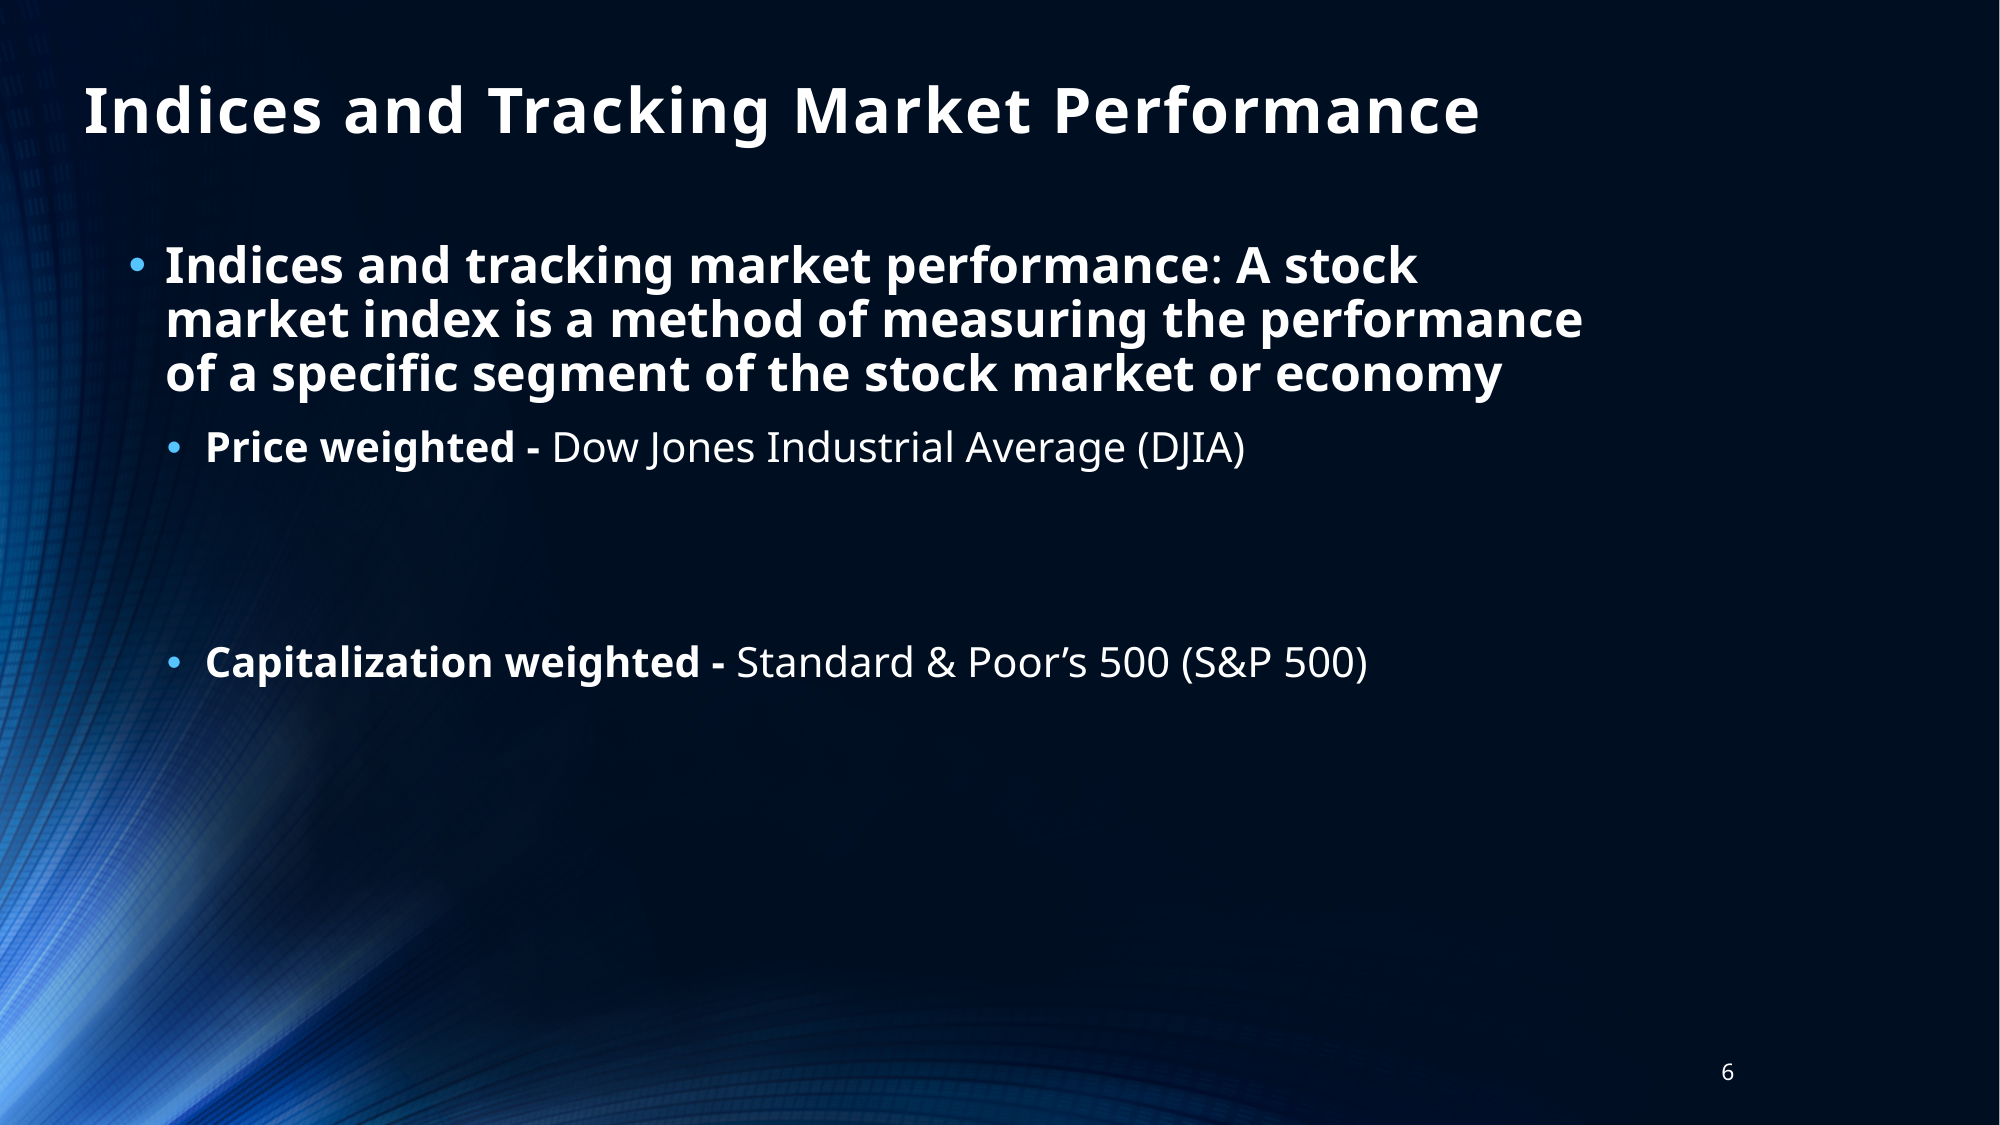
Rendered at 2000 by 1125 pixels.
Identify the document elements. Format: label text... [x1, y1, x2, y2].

picture [0, 0, 2000, 1125]
title Indices and Tracking Market Performance [69, 57, 1538, 155]
slide_number 6 [1612, 1050, 1750, 1096]
